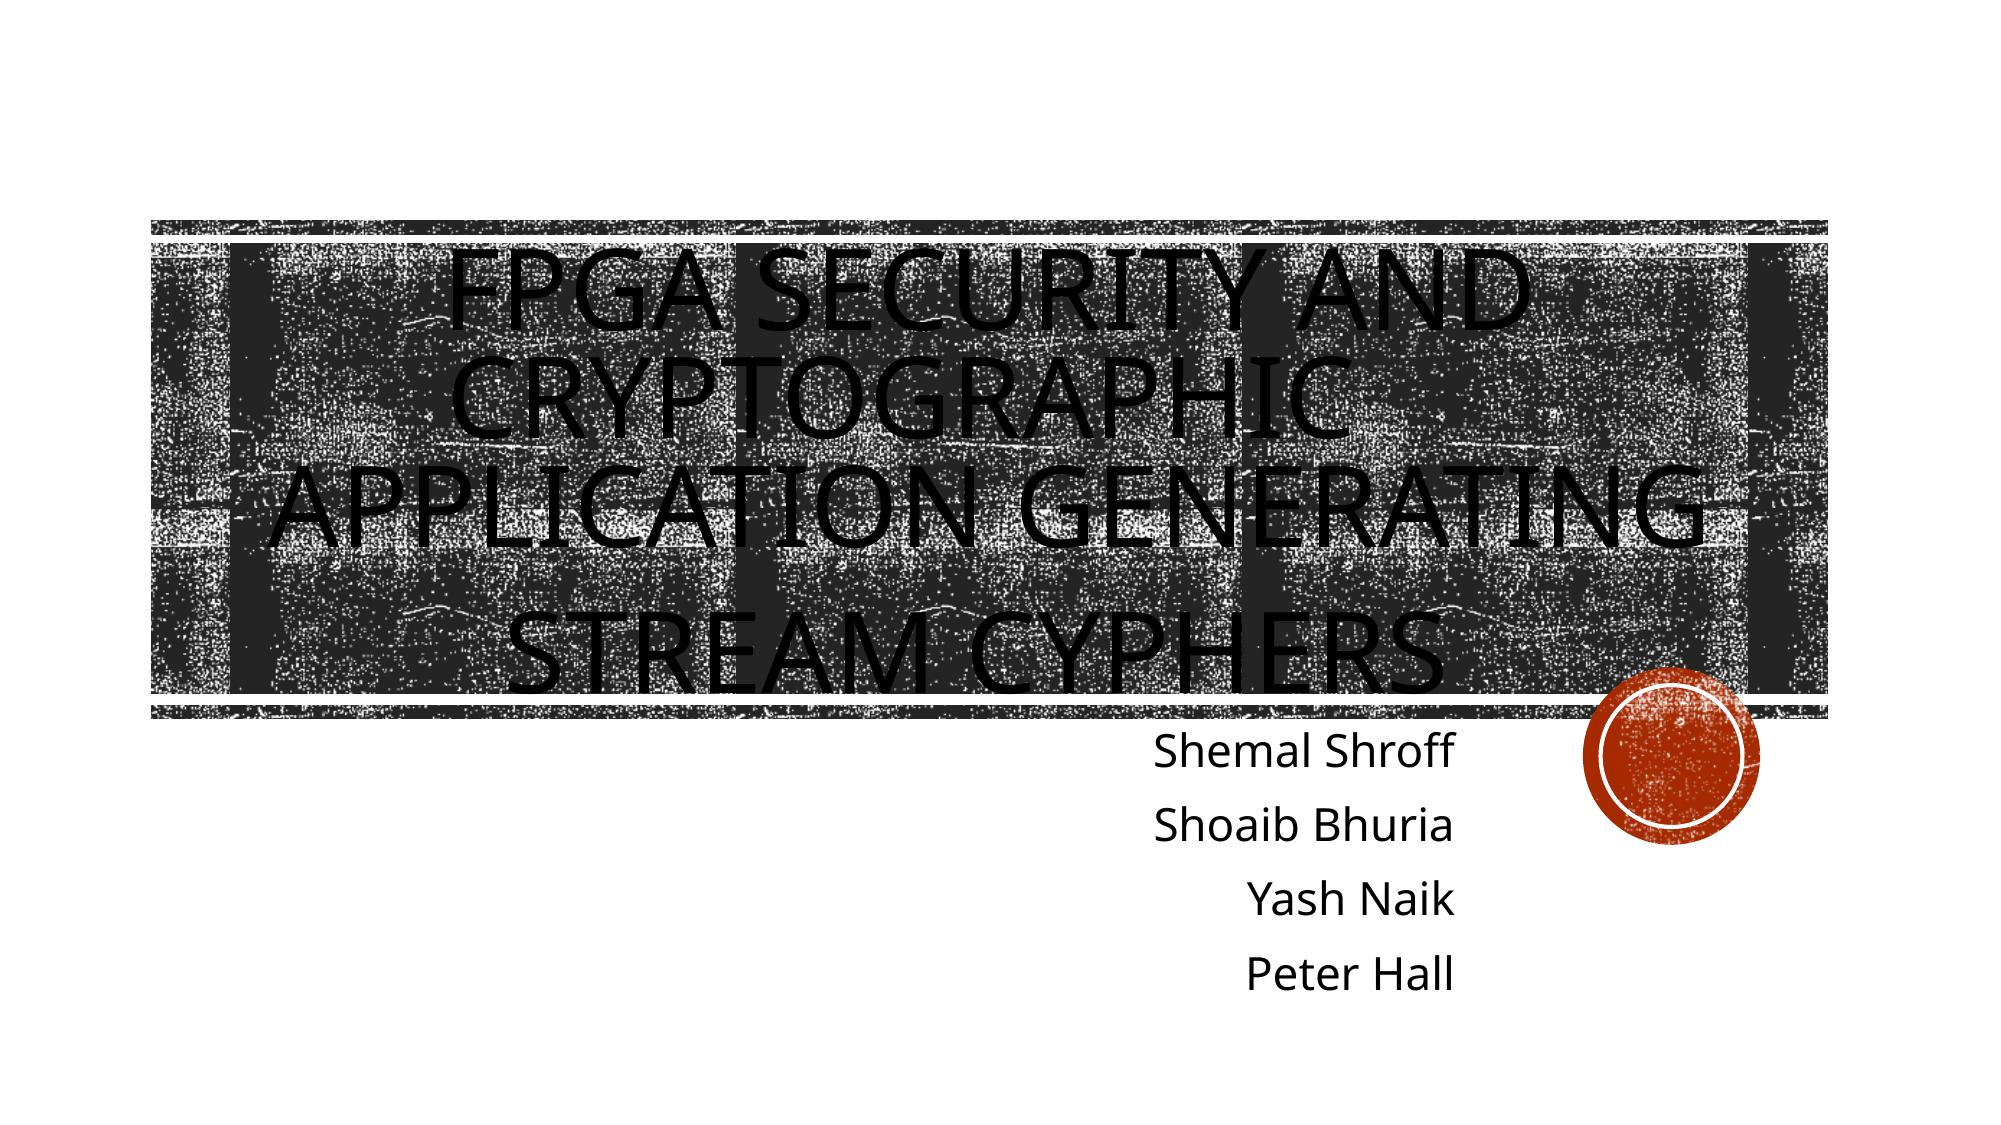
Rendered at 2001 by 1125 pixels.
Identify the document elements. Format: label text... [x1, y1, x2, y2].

title FPGA Security and Cryptographic Application Generating Stream Cyphers [172, 234, 1808, 733]
subtitle Shemal Shroff Shoaib Bhuria Yash Naik Peter Hall [175, 720, 1470, 1084]
